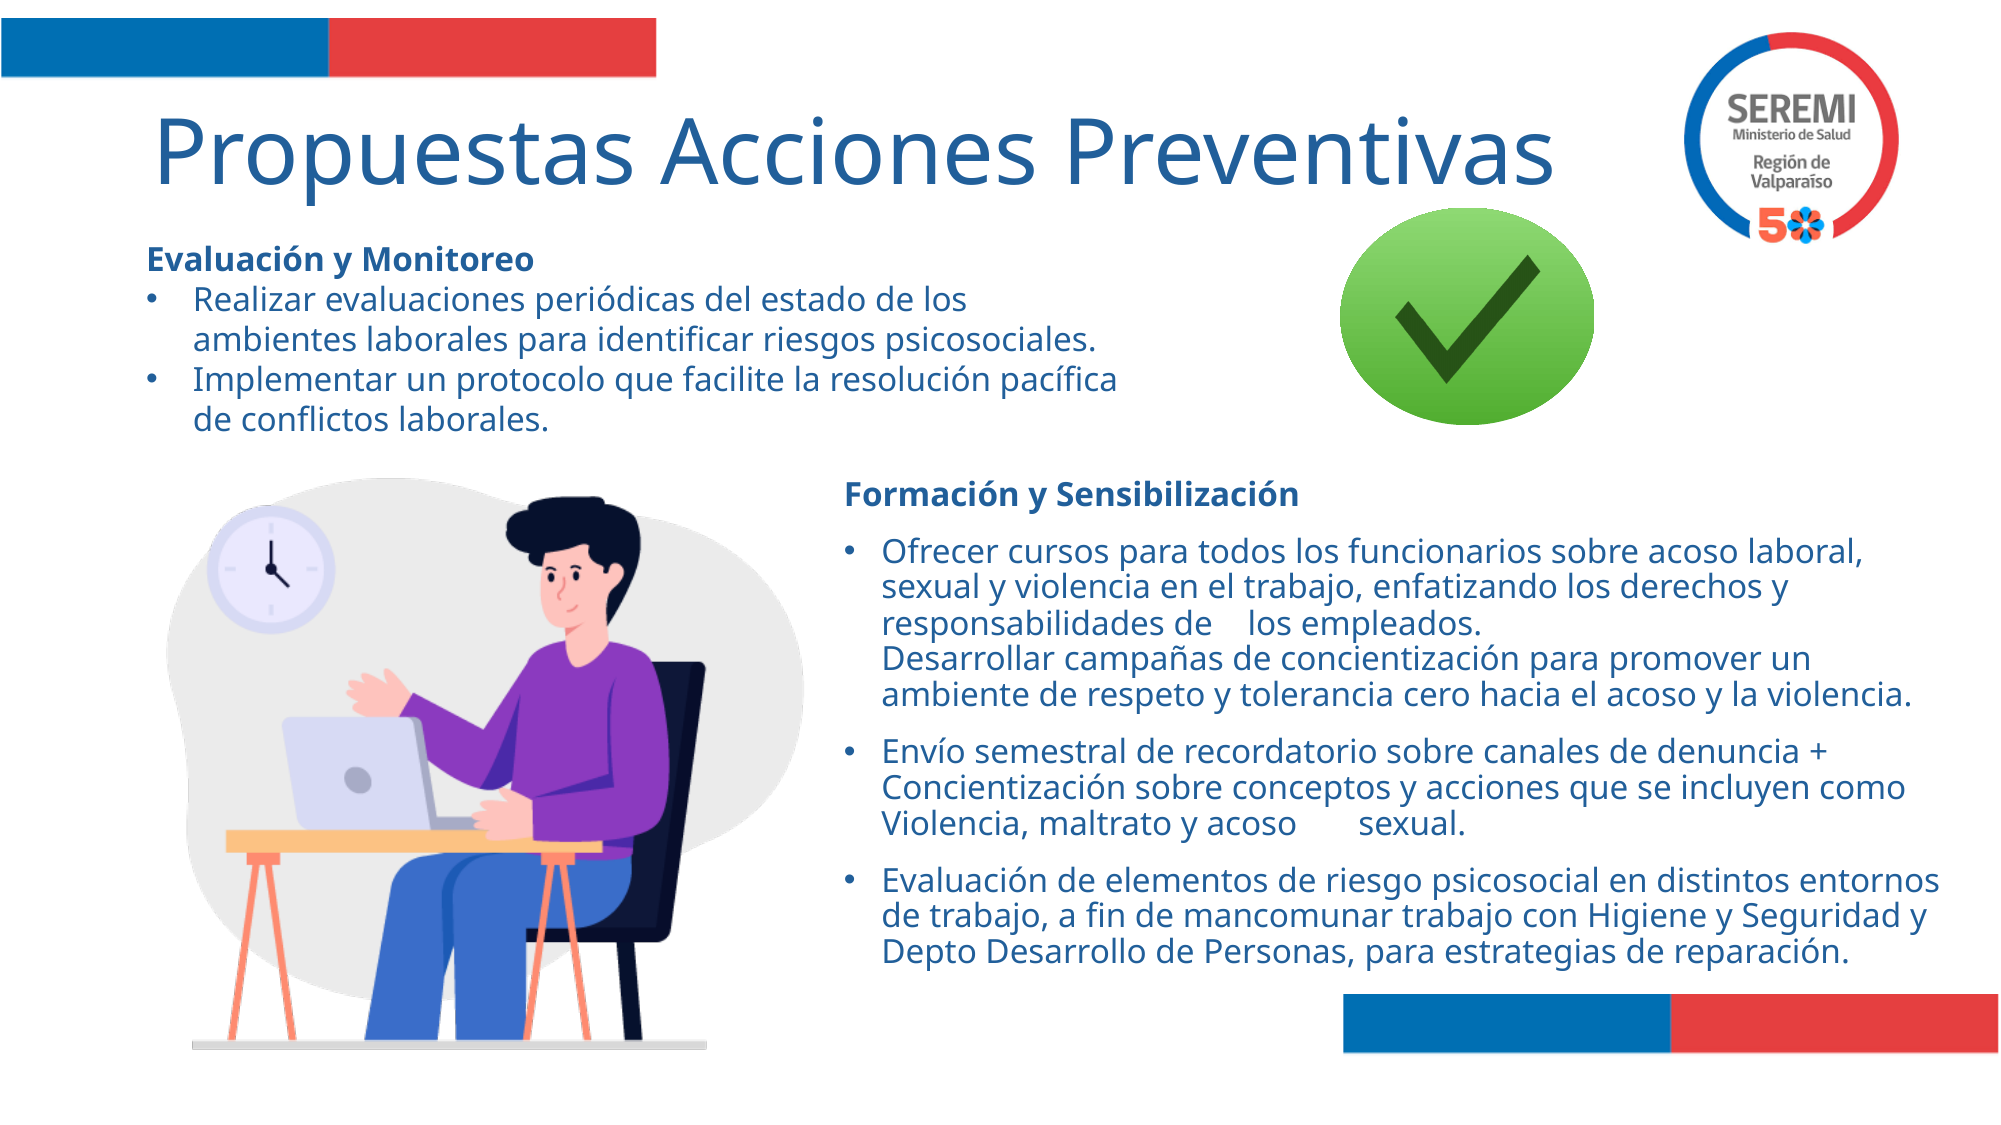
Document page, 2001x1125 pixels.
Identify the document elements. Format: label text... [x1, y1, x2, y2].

text_box [1340, 319, 1392, 404]
picture [1341, 993, 2000, 1078]
text_box [1543, 319, 1595, 404]
picture [140, 377, 820, 1056]
title Propuestas Acciones Preventivas [137, 101, 1863, 319]
picture [1392, 223, 1543, 415]
text_box [1413, 415, 1522, 426]
list Formación y Sensibilización Ofrecer cursos para todos los funcionarios sobre acoso laboral, sexual y violencia en el trabajo, enfatizando los derechos y responsabilidades de los empleados. Desarrollar campañas de concientización para promover un ambiente de respeto y tolerancia cero hacia el acoso y la violencia. Envío semestral de recordatorio sobre canales de denuncia + Concientización sobre conceptos y acciones que se incluyen como Violencia, maltrato y acoso sexual. Evaluación de elementos de riesgo psicosocial en distintos entornos de trabajo, a fin de mancomunar trabajo con Higiene y Seguridad y Depto Desarrollo de Personas, para estrategias de reparación. [828, 470, 1970, 1125]
picture [1675, 23, 1908, 255]
picture [0, 18, 659, 102]
text_box Evaluación y Monitoreo Realizar evaluaciones periódicas del estado de los ambientes laborales para identificar riesgos psicosociales. Implementar un protocolo que facilite la resolución pacífica de conflictos laborales. [131, 231, 1145, 446]
